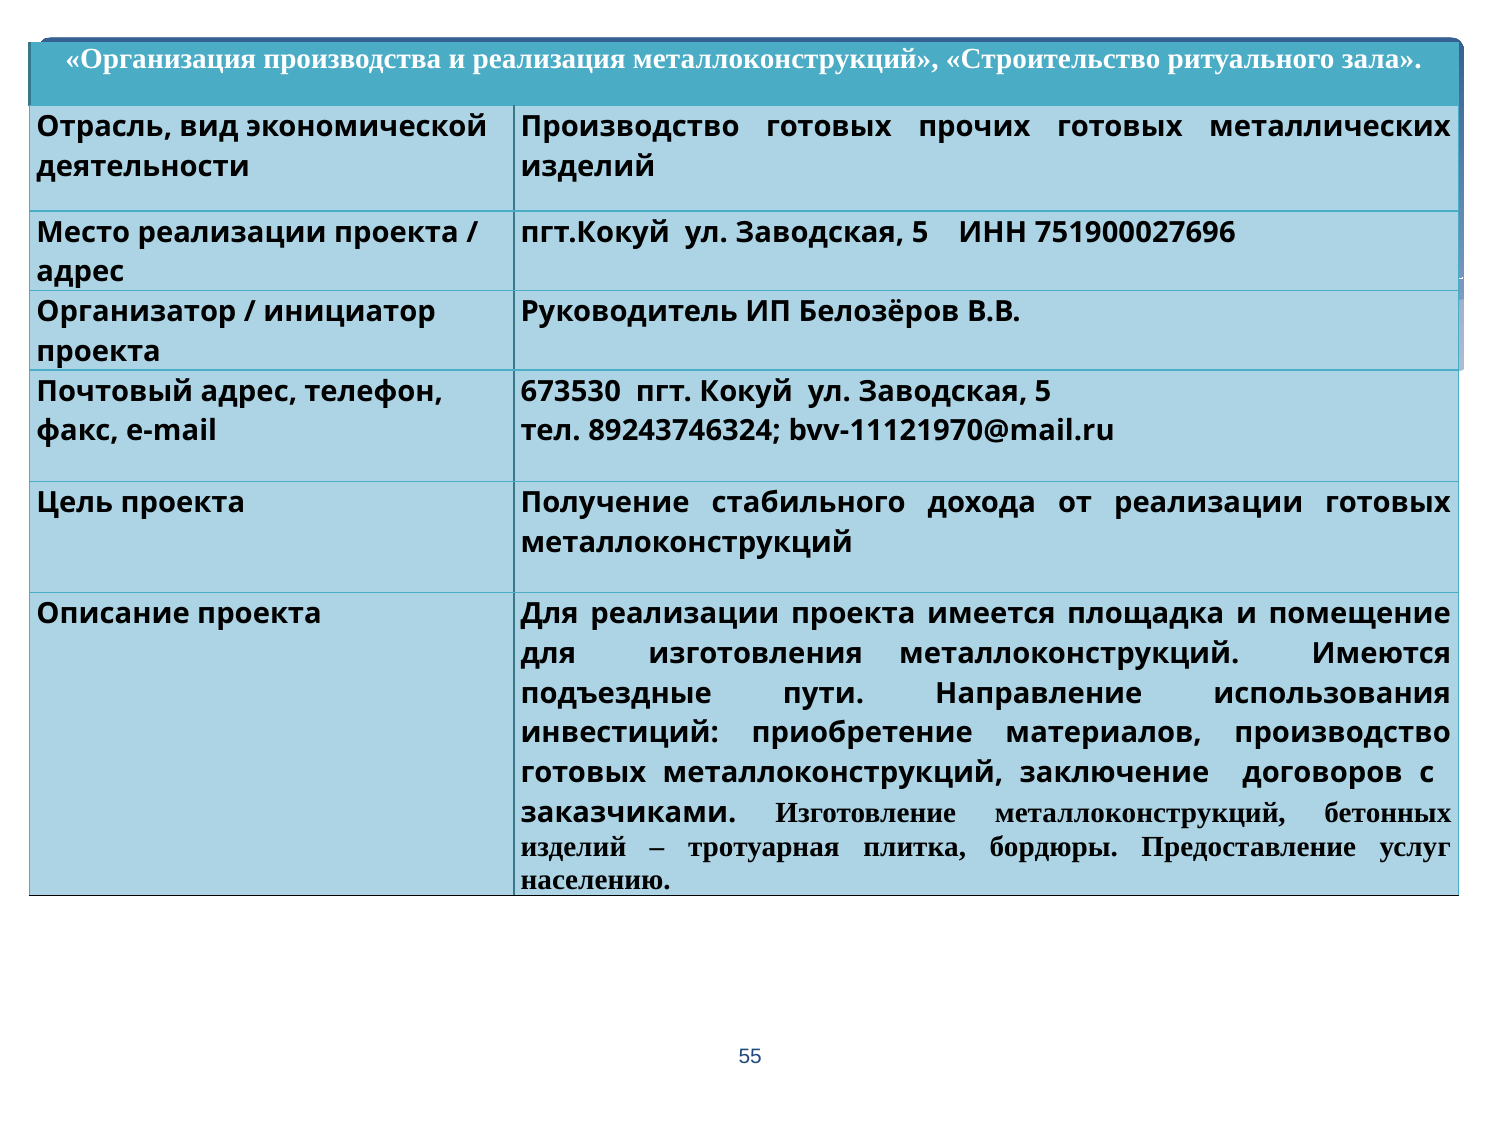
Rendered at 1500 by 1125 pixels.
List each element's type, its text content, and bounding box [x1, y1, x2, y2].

table_header «Организация производства и реализация металлоконструкций», «Строительство ритуального зала». [31, 43, 1458, 105]
table_cell 673530 пгт. Кокуй ул. Заводская, 5 тел. 89243746324; bvv-11121970@mail.ru [515, 371, 1458, 481]
table_cell Организатор / инициатор проекта [30, 291, 513, 369]
table_cell Место реализации проекта / адрес [30, 212, 513, 290]
table_cell Почтовый адрес, телефон, факс, e-mail [30, 371, 513, 481]
table_cell Описание проекта [30, 593, 513, 895]
table_cell Для реализации проекта имеется площадка и помещение для изготовления металлоконструкций. Имеются подъездные пути. Направление использования инвестиций: приобретение материалов, производство готовых металлоконструкций, заключение договоров с заказчиками. Изготовление металлоконструкций, бетонных изделий – тротуарная плитка, бордюры. Предоставление услуг населению. [515, 593, 1458, 895]
table_cell Руководитель ИП Белозёров В.В. [515, 291, 1458, 369]
slide_number 55 [654, 1025, 846, 1086]
table_cell пгт.Кокуй ул. Заводская, 5 ИНН 751900027696 [515, 212, 1458, 290]
table_cell Отрасль, вид экономической деятельности [30, 106, 513, 210]
table_cell Производство готовых прочих готовых металлических изделий [515, 106, 1458, 210]
table_cell Цель проекта [30, 482, 513, 592]
table_cell Получение стабильного дохода от реализации готовых металлоконструкций [515, 482, 1458, 592]
